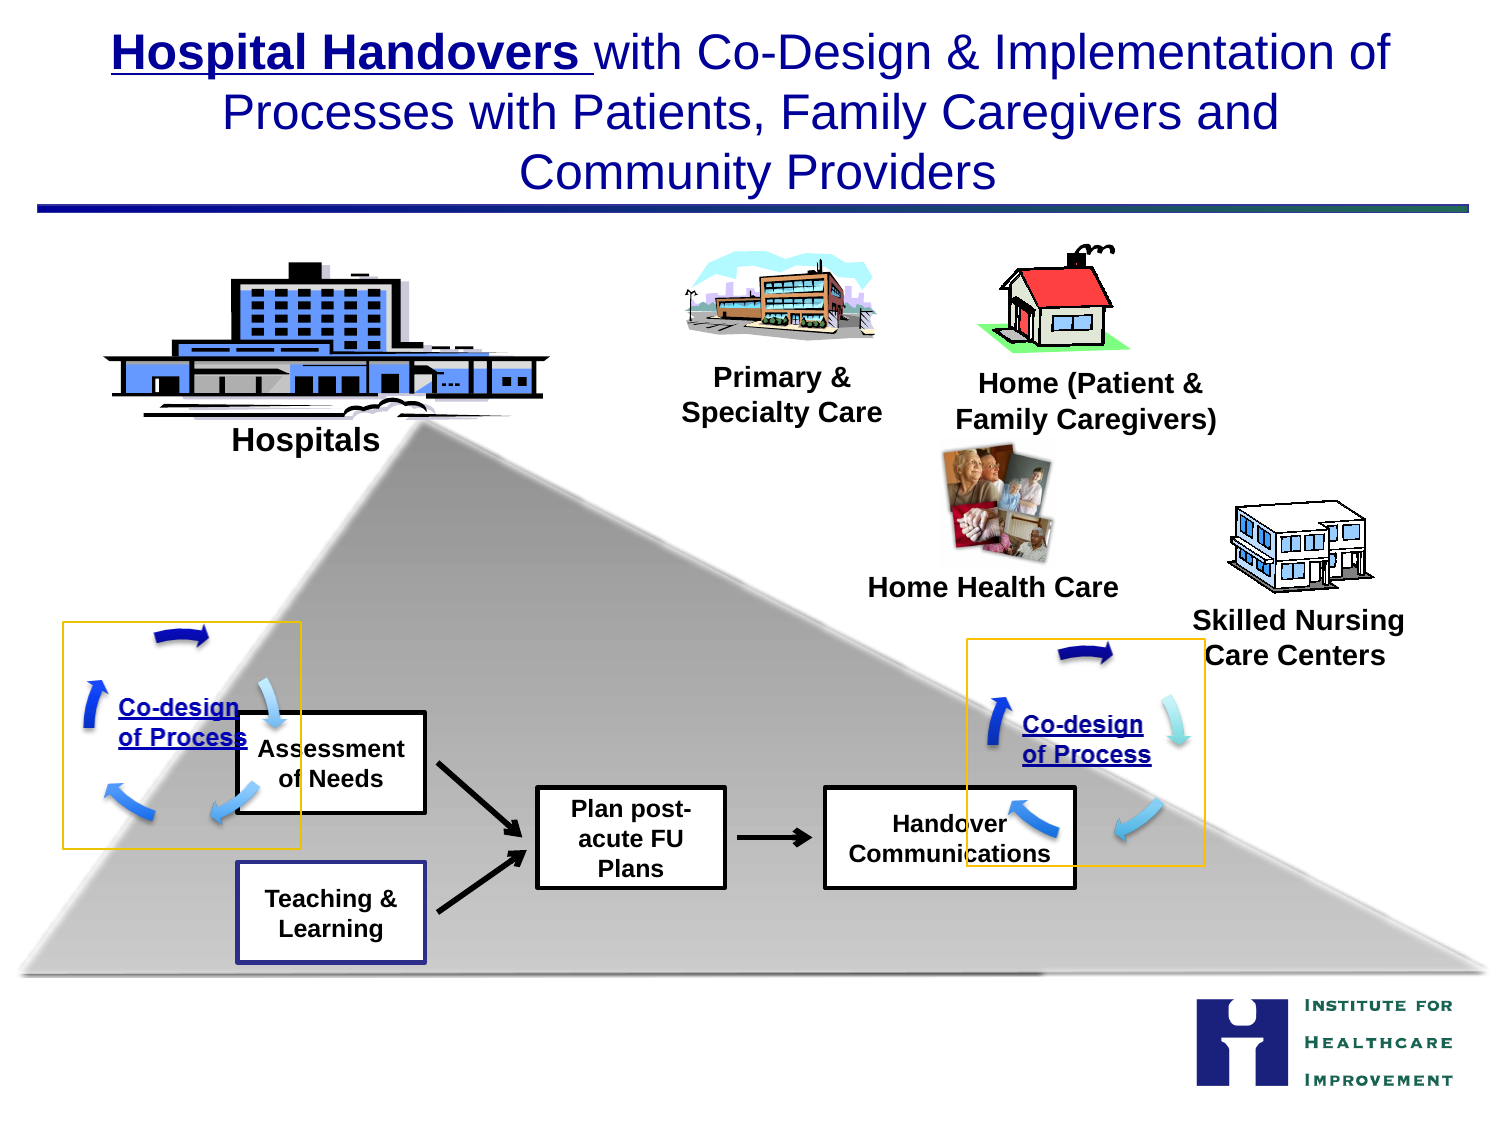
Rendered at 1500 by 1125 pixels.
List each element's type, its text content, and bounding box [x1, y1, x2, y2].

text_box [437, 849, 527, 913]
picture [62, 619, 302, 851]
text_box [102, 262, 551, 421]
text_box Handover Communications [823, 785, 1077, 890]
text_box Hospitals [149, 429, 463, 465]
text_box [437, 762, 523, 838]
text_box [1159, 499, 1438, 680]
text_box Teaching & Learning [235, 860, 427, 965]
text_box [811, 437, 1176, 612]
text_box Plan post-acute FU Plans [535, 785, 727, 890]
picture [1187, 987, 1463, 1096]
text_box Assessment of Needs [305, 710, 427, 815]
text_box [33, 836, 1462, 970]
picture [966, 636, 1207, 868]
text_box Hospital Handovers with Co-Design & Implementation of Processes with Patients, Family Caregivers and Community Providers [95, 12, 1420, 268]
text_box [35, 449, 1457, 968]
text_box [924, 243, 1249, 445]
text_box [639, 249, 919, 437]
